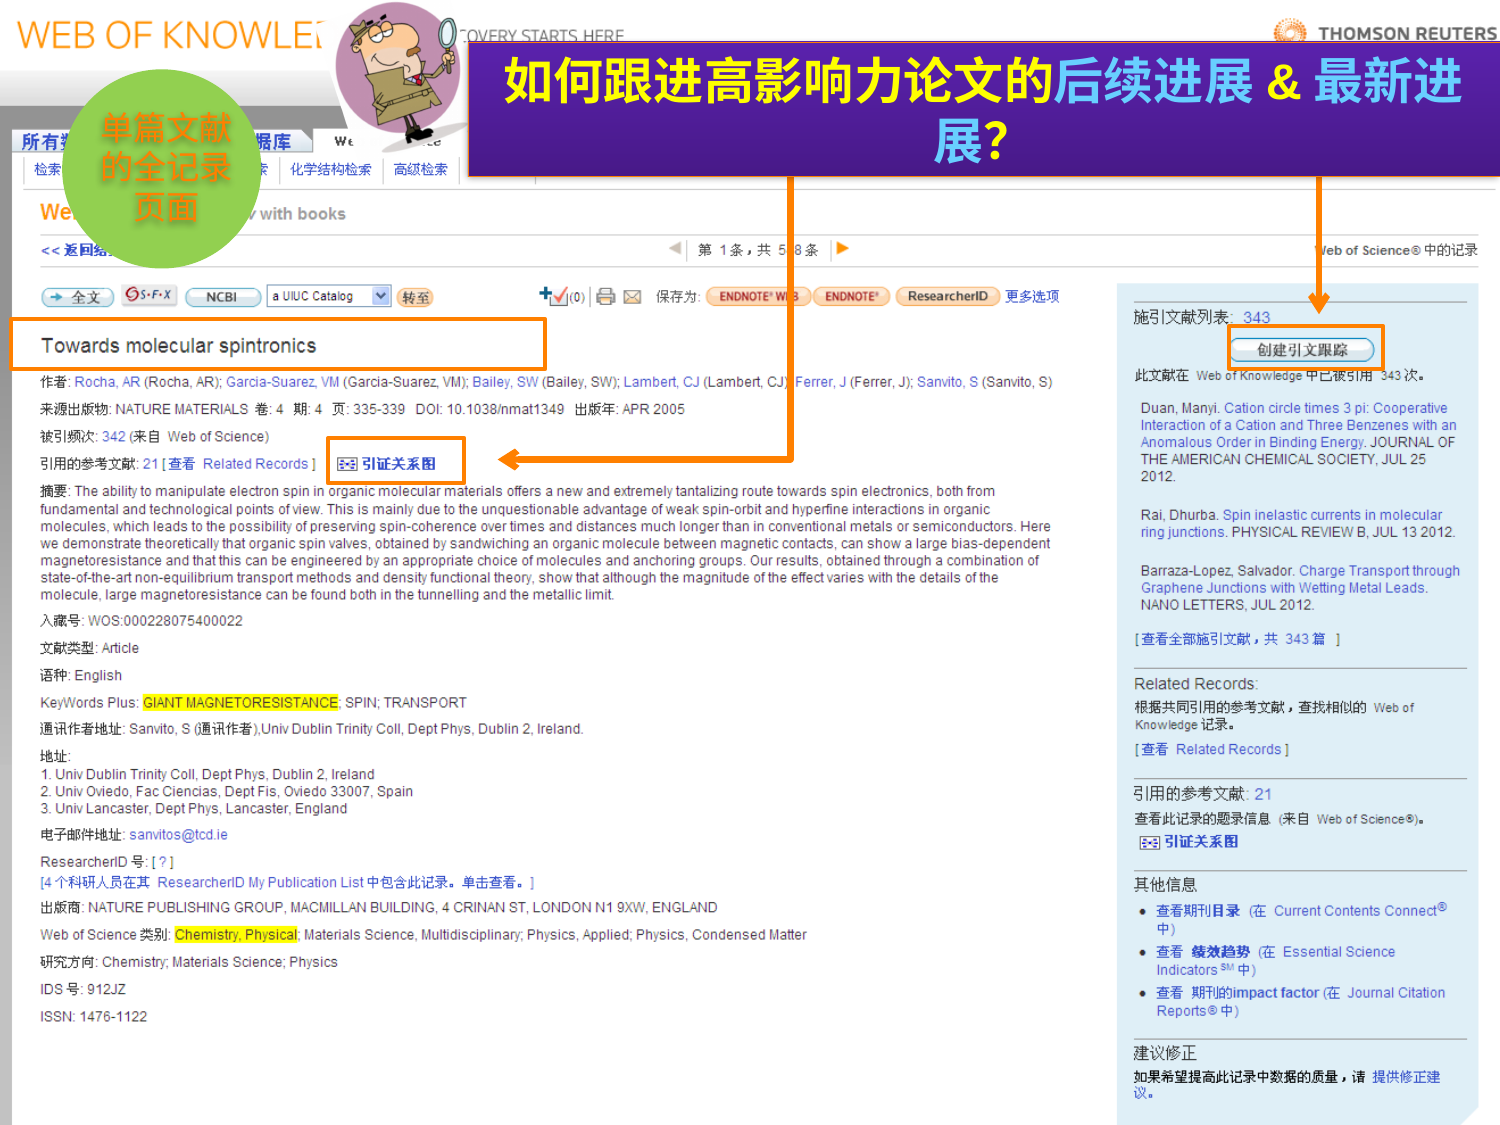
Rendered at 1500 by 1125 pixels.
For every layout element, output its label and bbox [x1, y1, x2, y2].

text_box [63, 59, 260, 277]
text_box [333, 0, 1500, 149]
text_box [497, 156, 1084, 460]
picture [0, 0, 1500, 1125]
